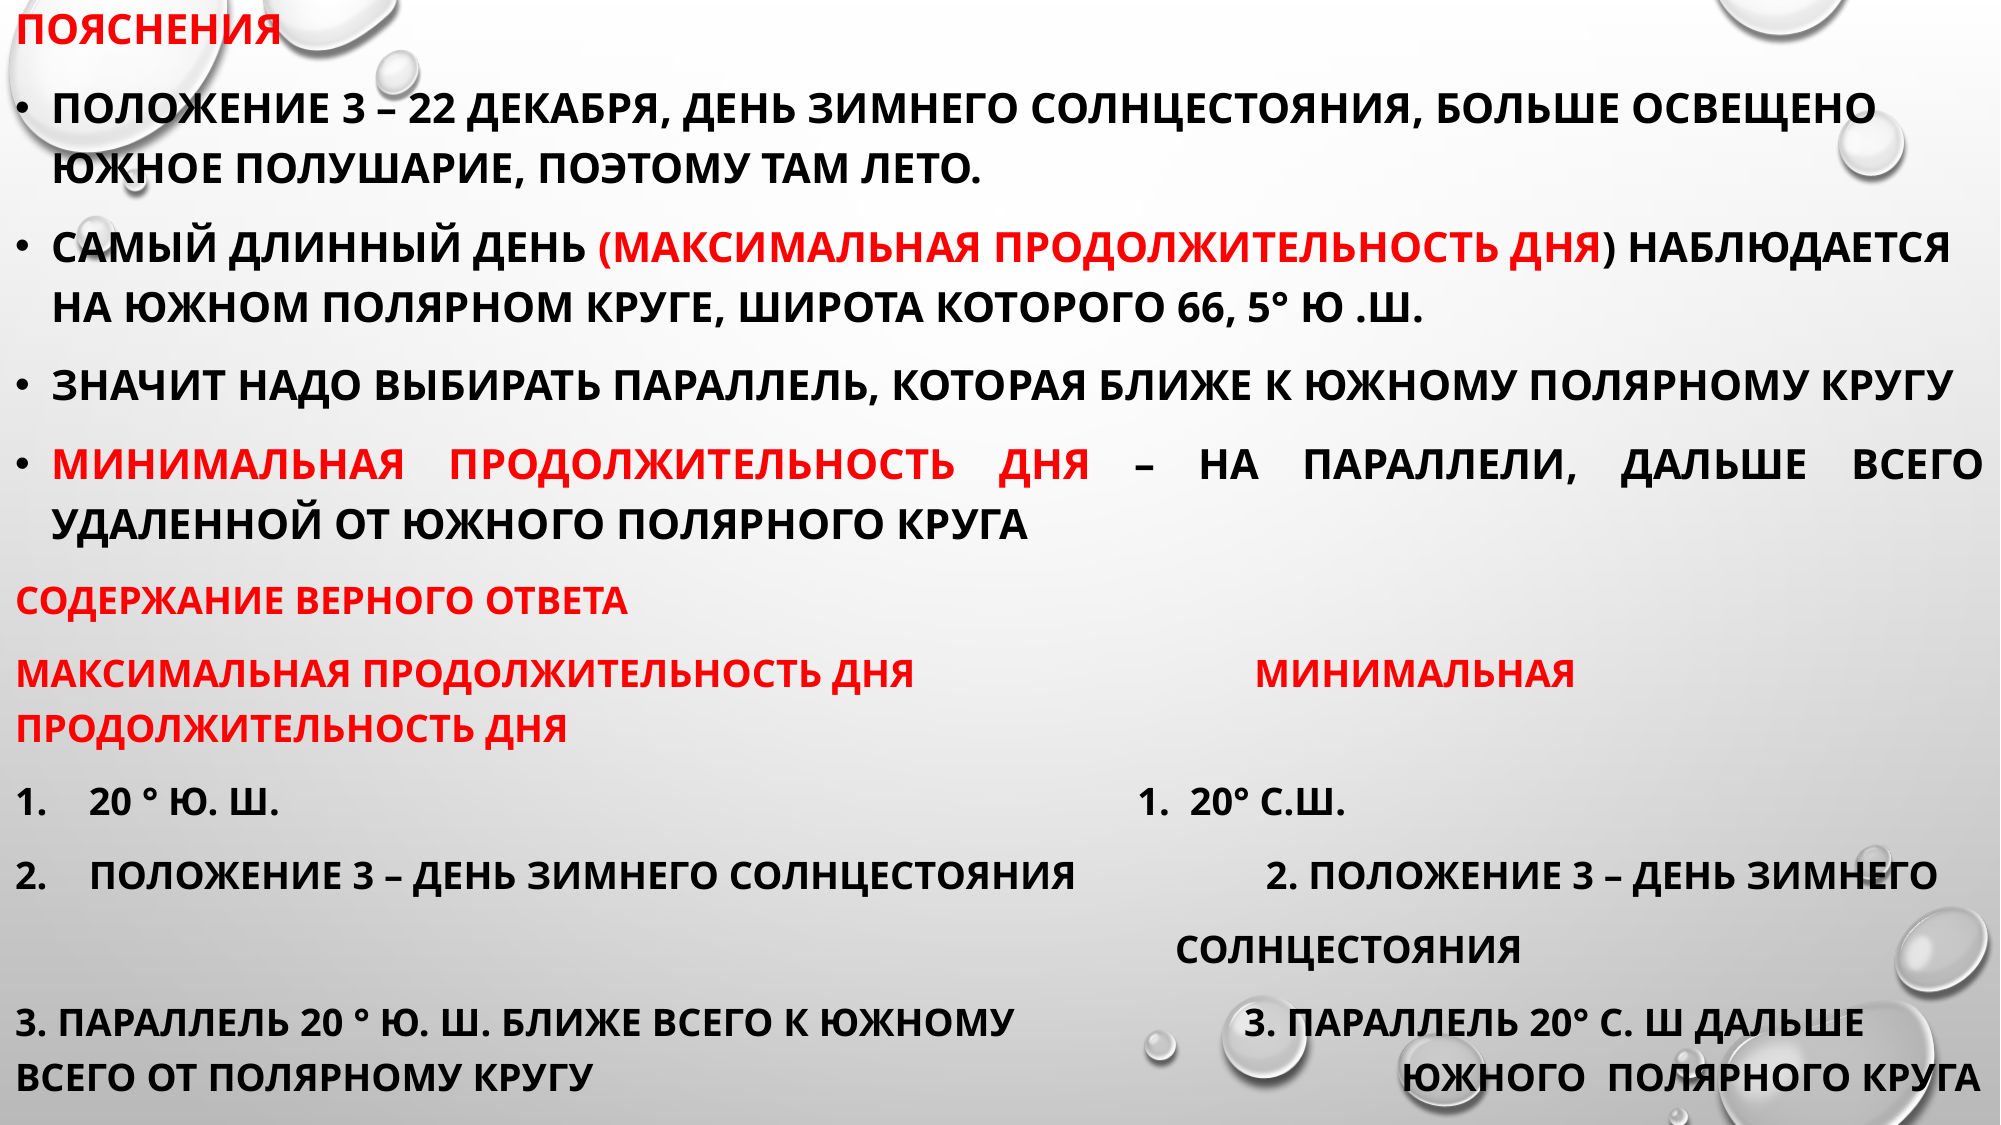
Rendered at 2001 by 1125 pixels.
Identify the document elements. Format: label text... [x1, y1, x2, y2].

list пояснения Положение 3 – 22 декабря, день зимнего солнцестояния, больше освещено южное полушарие, поэтому там лето. Самый длинный день (максимальная продолжительность дня) наблюдается на южном полярном круге, широта которого 66, 5° ю .ш. Значит надо выбирать параллель, которая ближе к южному полярному кругу Минимальная продолжительность дня – на параллели, дальше всего удаленной от южного полярного круга Содержание верного ответа Максимальная продолжительность дня минимальная продолжительность дня 20 ° ю. ш. 1. 20° с.ш. Положение 3 – день зимнего солнцестояния 2. Положение 3 – день зимнего солнцестояния 3. Параллель 20 ° ю. ш. ближе всего к южному 3. параллель 20° с. ш дальше всего от полярному кругу южного полярного круга [0, 0, 2000, 1125]
